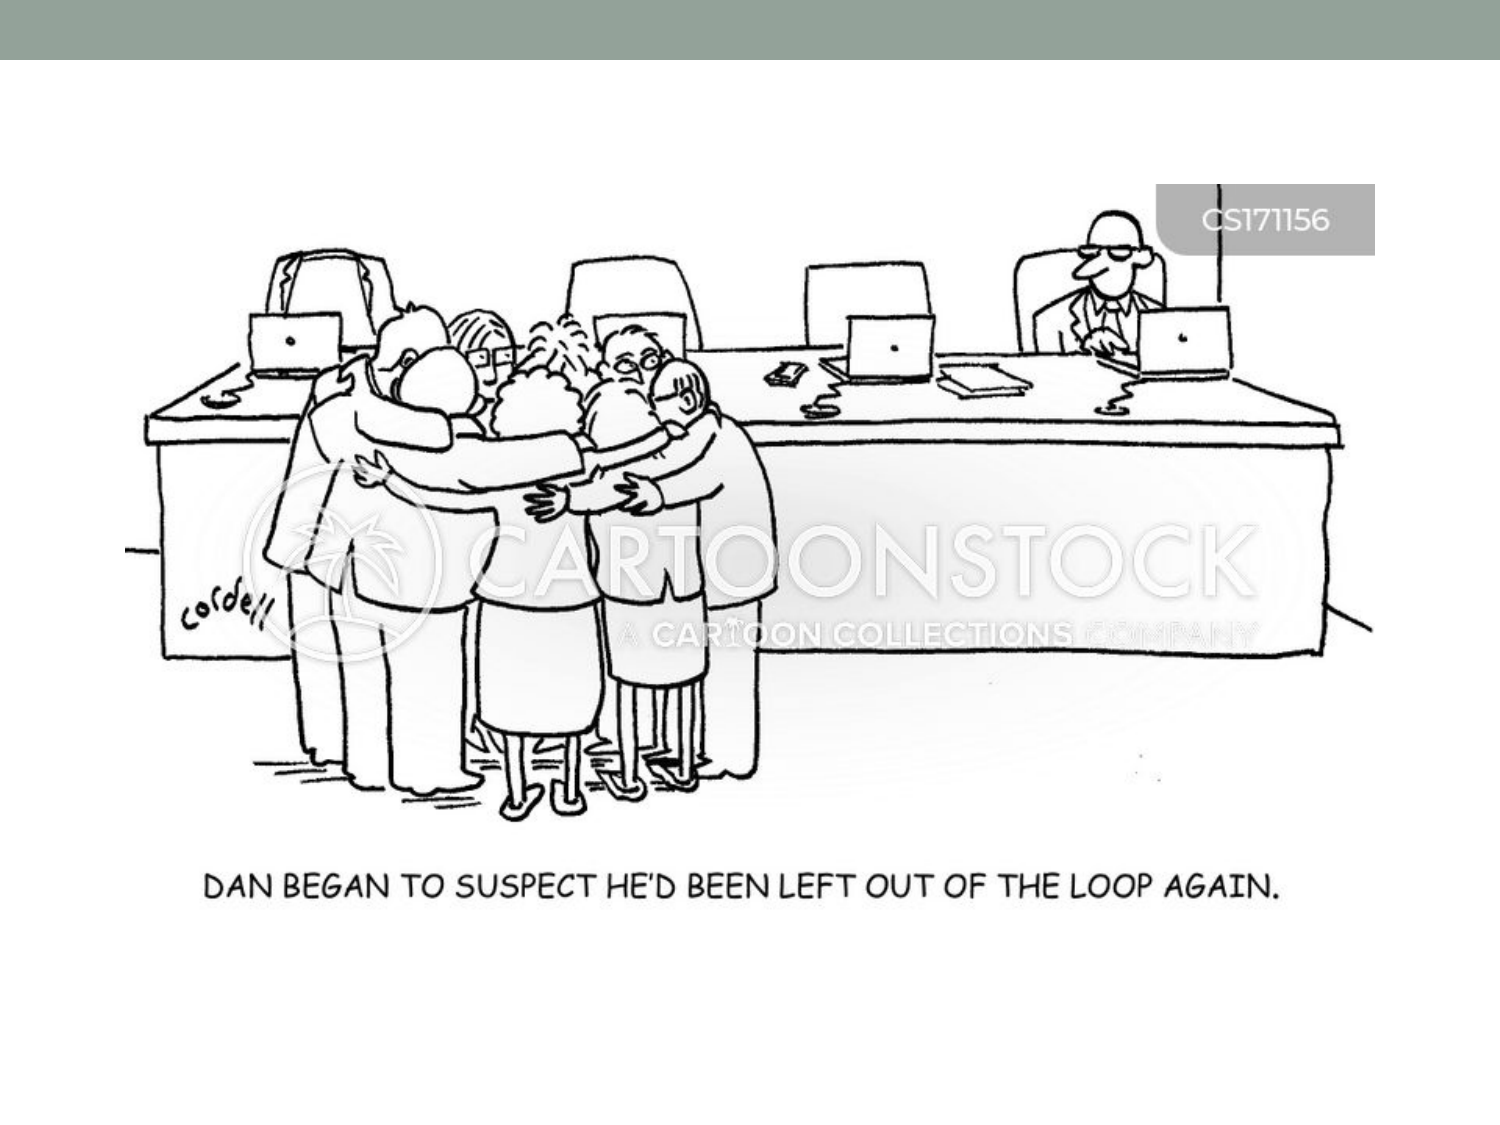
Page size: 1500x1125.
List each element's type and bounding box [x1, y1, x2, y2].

picture [124, 184, 1376, 941]
